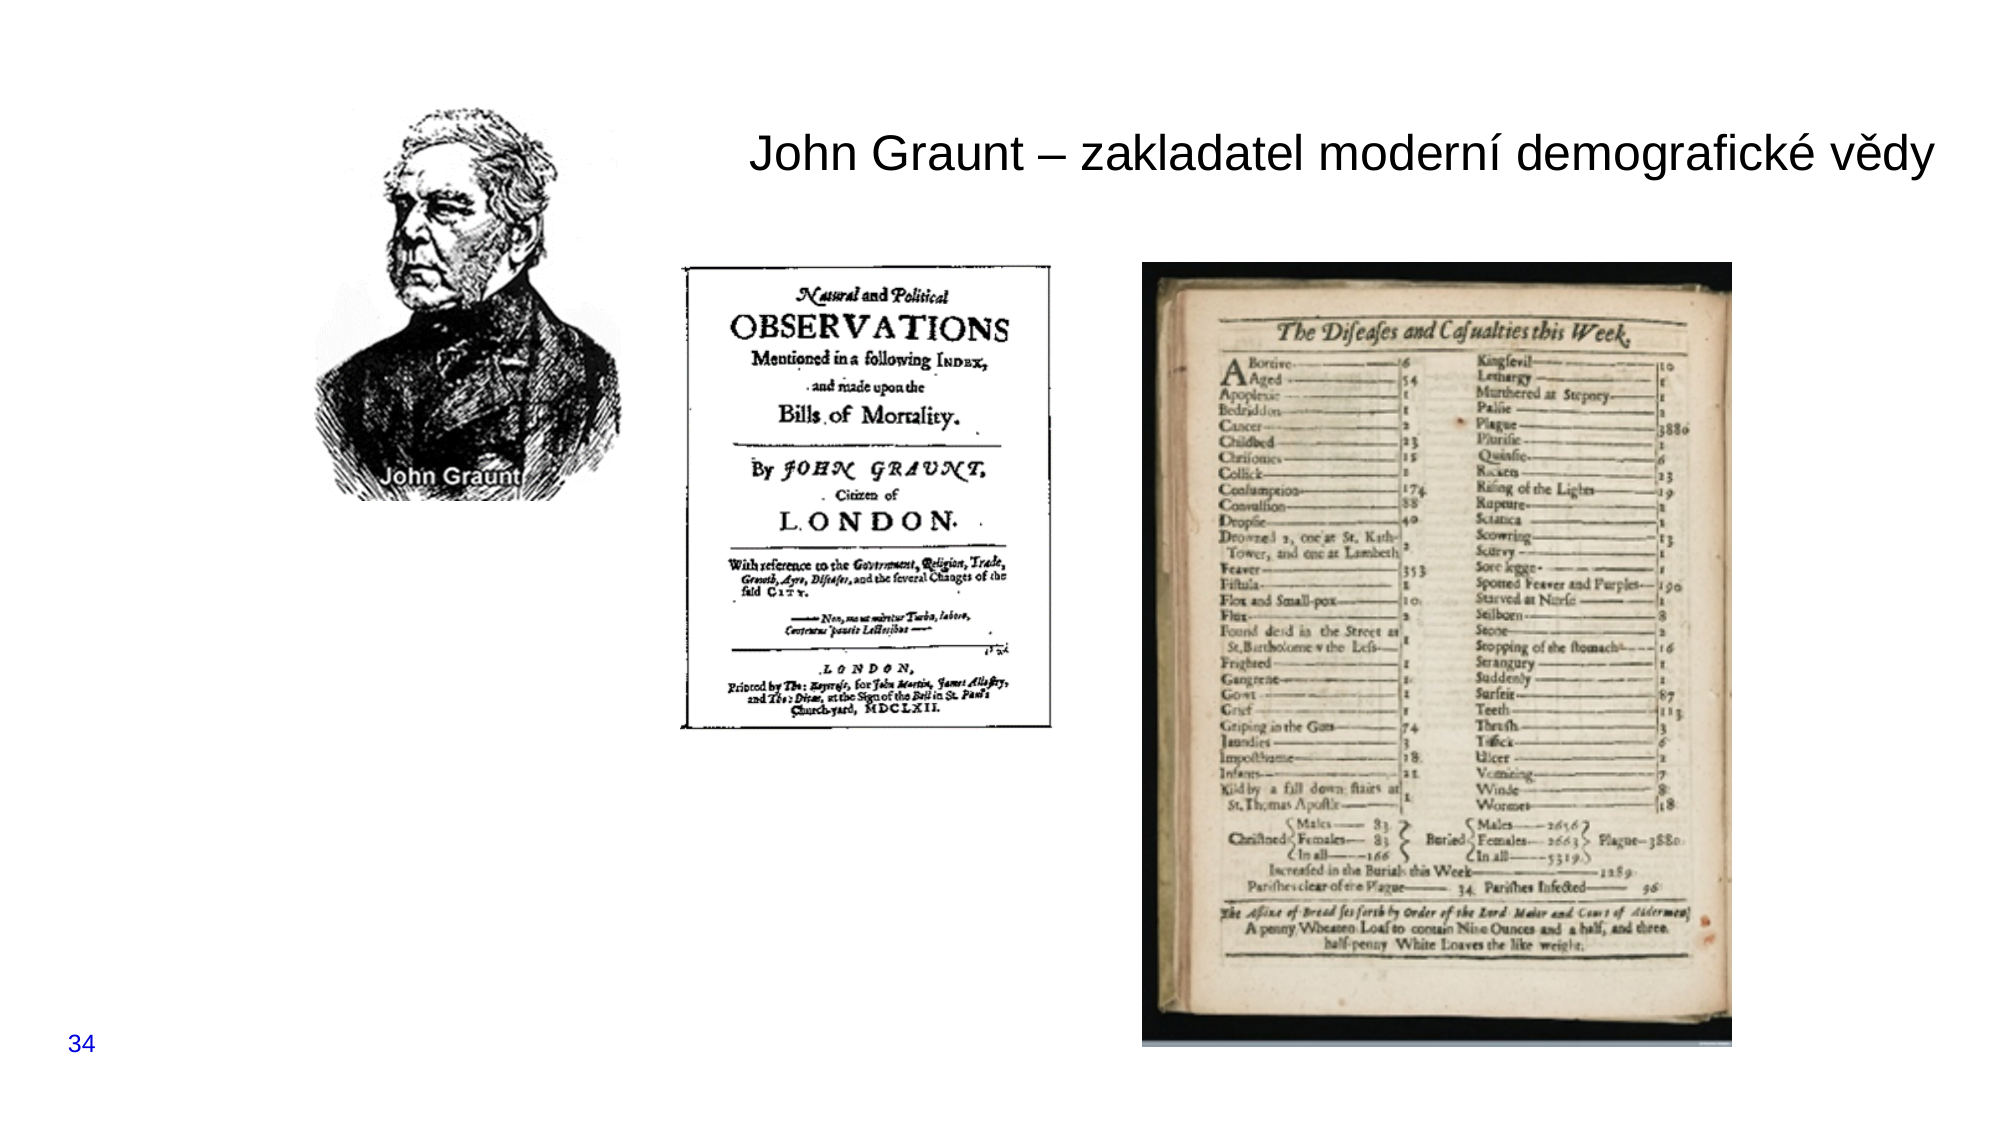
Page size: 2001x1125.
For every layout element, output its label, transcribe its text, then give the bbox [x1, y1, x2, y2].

picture [314, 101, 624, 501]
slide_number 34 [67, 1021, 110, 1063]
picture [680, 262, 1062, 740]
text_box John Graunt – zakladatel moderní demografické vědy [734, 113, 1952, 189]
picture [1141, 262, 1732, 1048]
